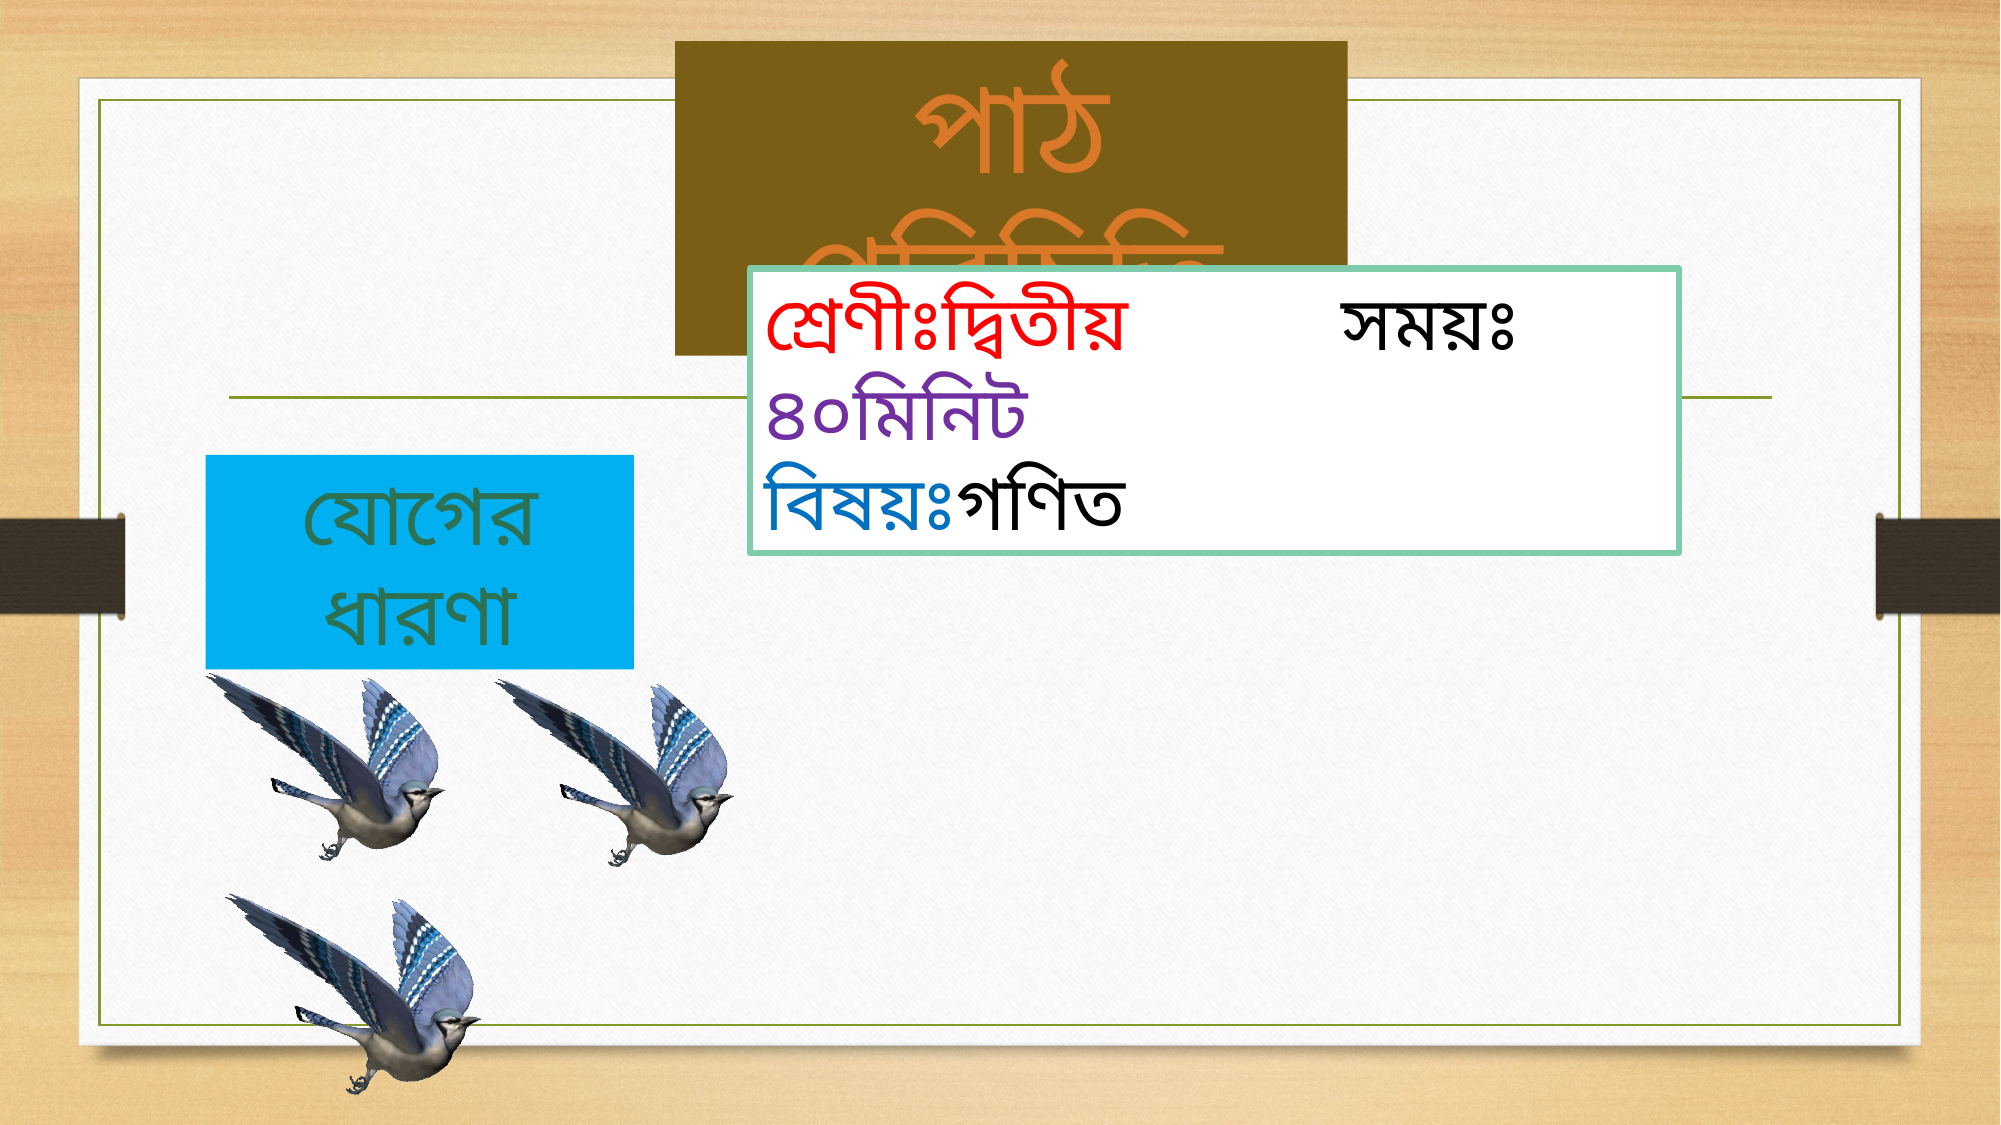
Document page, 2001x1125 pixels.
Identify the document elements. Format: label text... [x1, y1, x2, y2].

text_box শ্রেণীঃদ্বিতীয় সময়ঃ ৪০মিনিট বিষয়ঃগণিত [749, 268, 1679, 554]
text_box যোগের ধারণা [205, 454, 634, 670]
picture [0, 0, 2001, 1125]
text_box পাঠ পরিচিতি [675, 41, 1348, 356]
